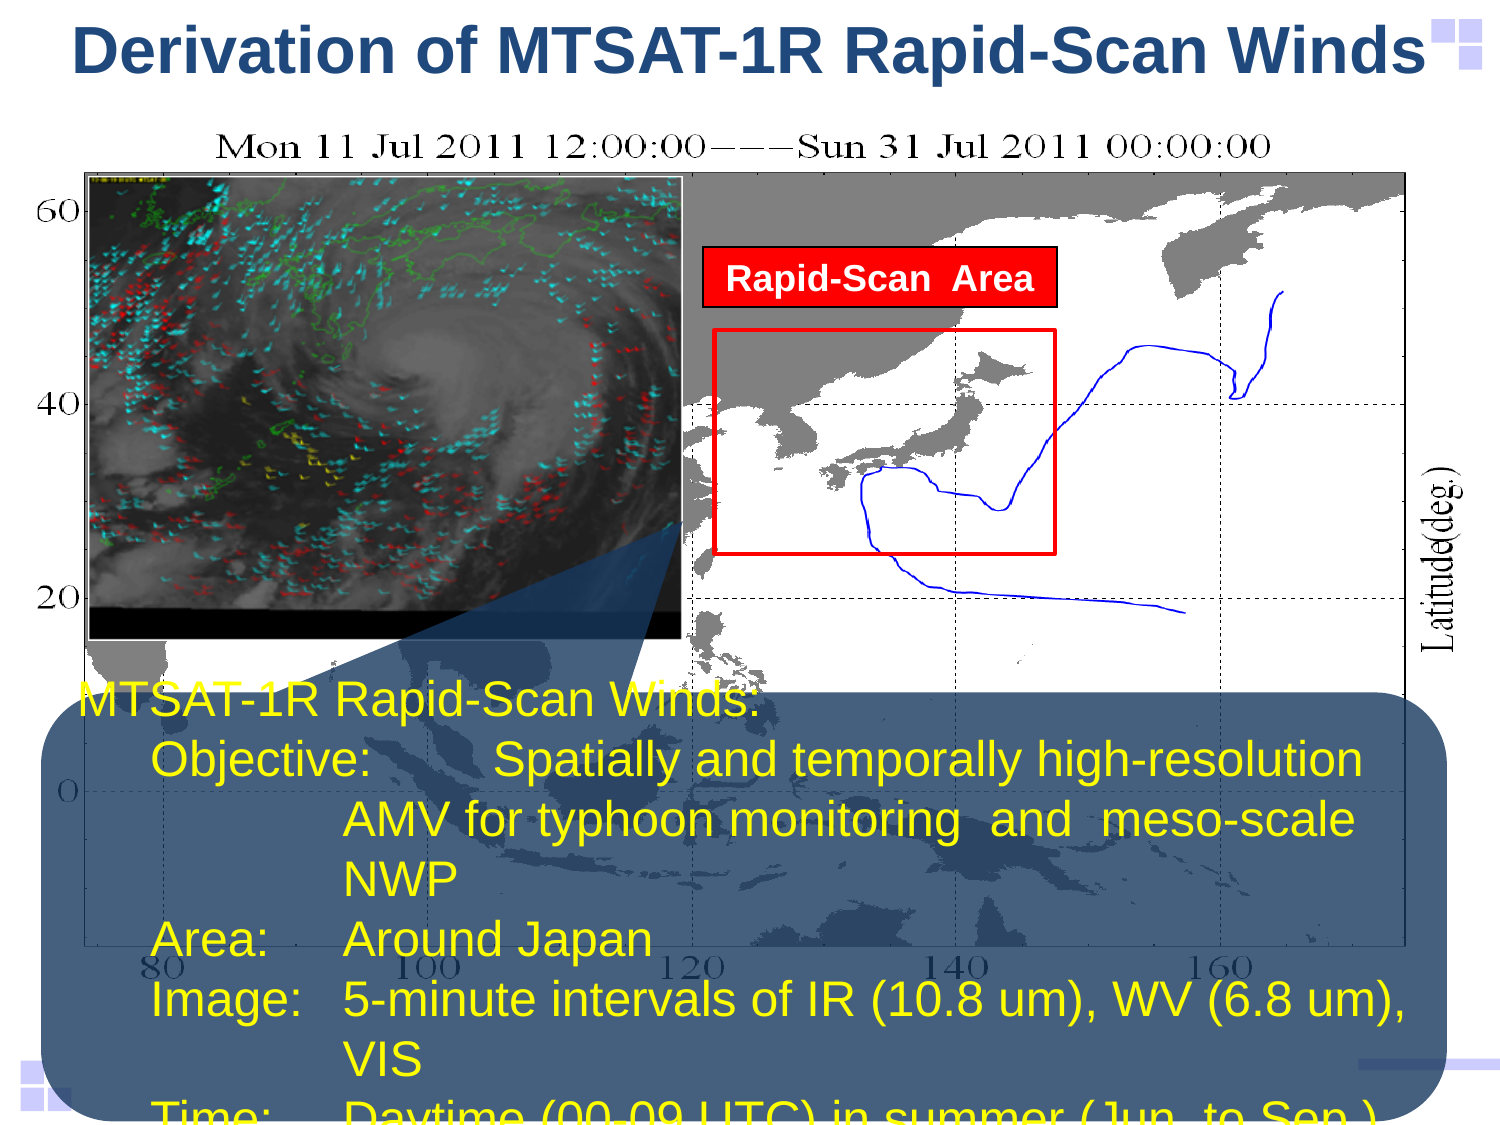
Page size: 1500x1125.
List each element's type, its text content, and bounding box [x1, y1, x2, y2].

picture [88, 175, 683, 641]
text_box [37, 125, 1468, 990]
text_box MTSAT-1R Rapid-Scan Winds: Objective: Spatially and temporally high-resolution AMV for typhoon monitoring and meso-scale NWP Area: Around Japan Image: 5-minute intervals of IR (10.8 um), WV (6.8 um), VIS Time: Daytime (00-09 UTC) in summer (Jun. to Sep.) [38, 998, 1449, 1124]
text_box Derivation of MTSAT-1R Rapid-Scan Winds [0, 0, 1500, 95]
